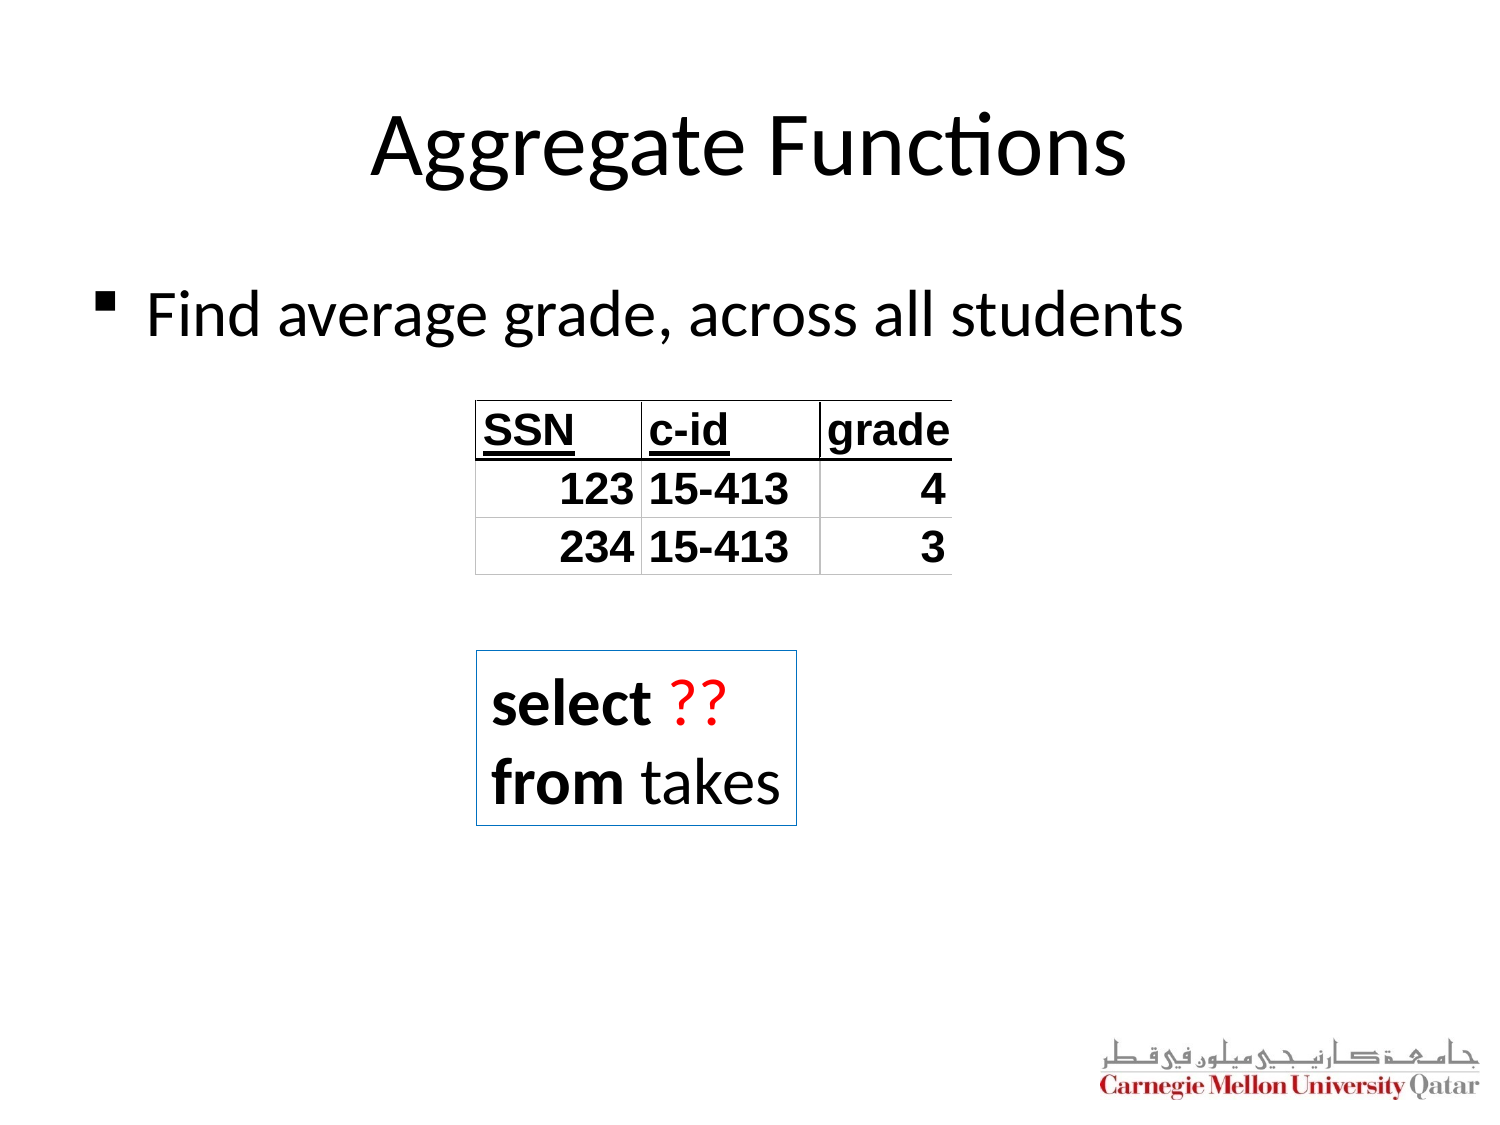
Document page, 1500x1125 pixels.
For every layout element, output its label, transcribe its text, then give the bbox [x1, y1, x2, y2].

list Find average grade, across all students [75, 262, 1425, 1005]
title Aggregate Functions [75, 45, 1425, 233]
picture [1099, 1037, 1480, 1101]
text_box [474, 399, 954, 576]
text_box select ?? from takes [476, 650, 797, 826]
